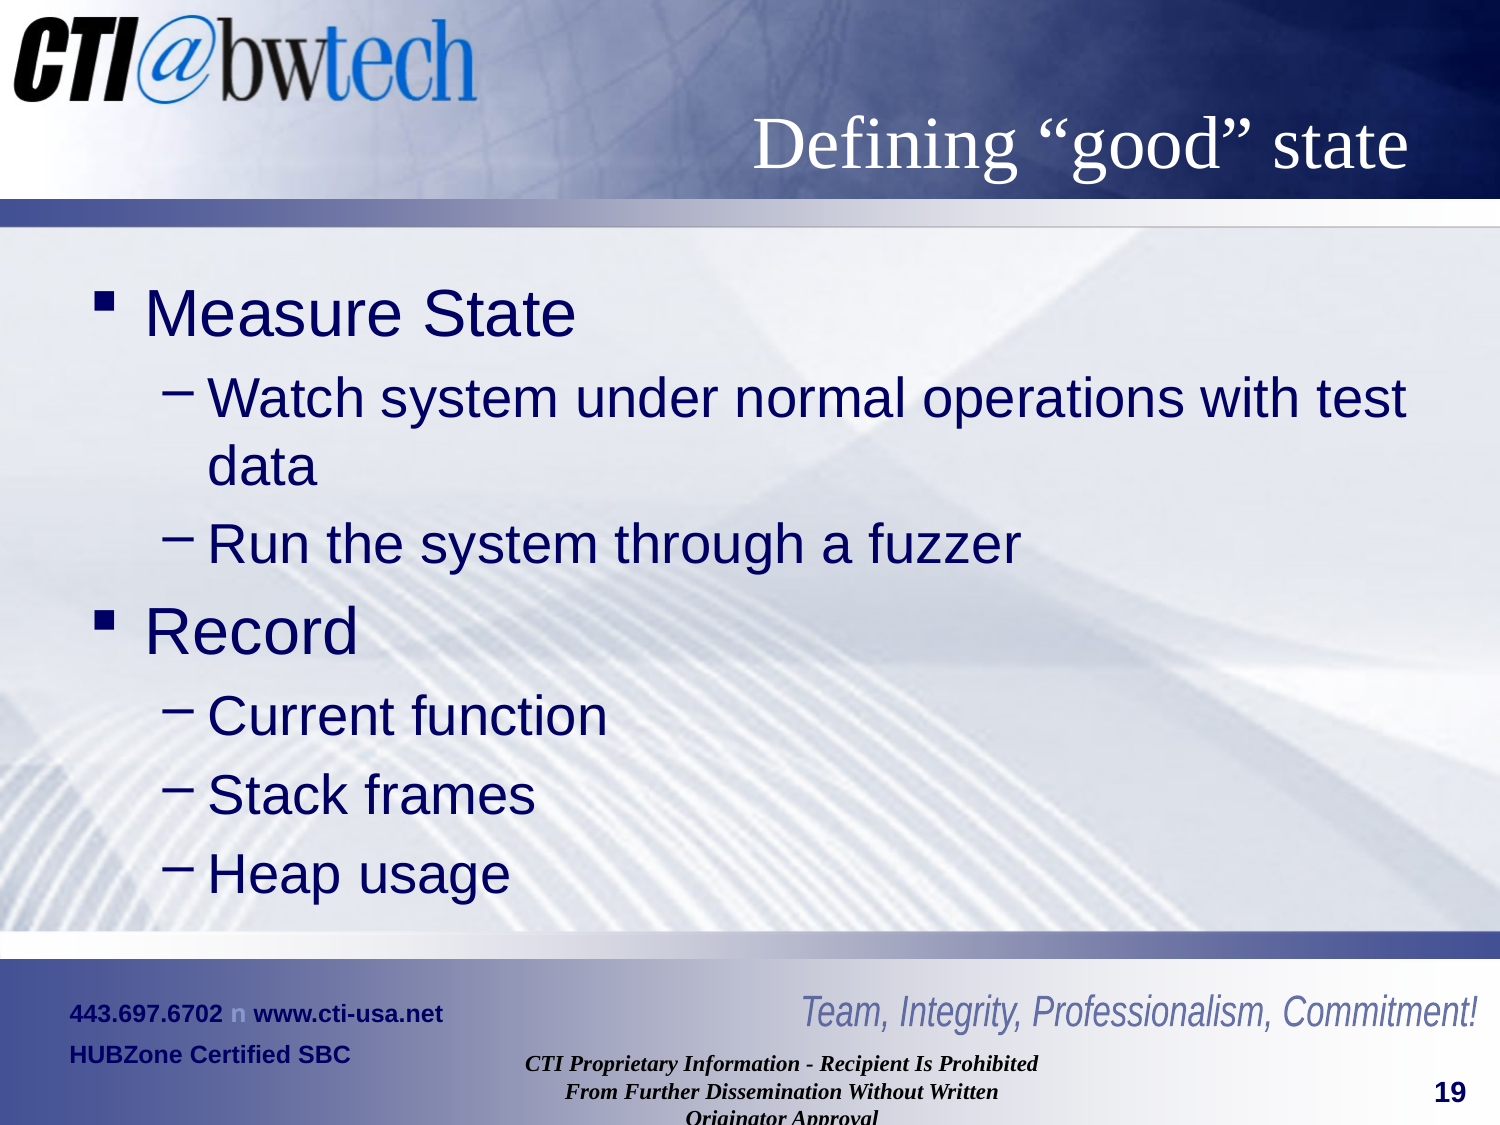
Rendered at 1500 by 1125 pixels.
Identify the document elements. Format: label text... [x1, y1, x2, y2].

picture [751, 1116, 756, 1125]
picture [689, 1112, 698, 1125]
picture [841, 1116, 846, 1125]
title Defining “good” state [29, 45, 1425, 233]
picture [0, 0, 1500, 1125]
picture [720, 1116, 725, 1125]
list Measure State Watch system under normal operations with test data Run the system through a fuzzer Record Current function Stack frames Heap usage [75, 262, 1425, 1005]
picture [769, 1116, 774, 1125]
picture [863, 1116, 868, 1125]
